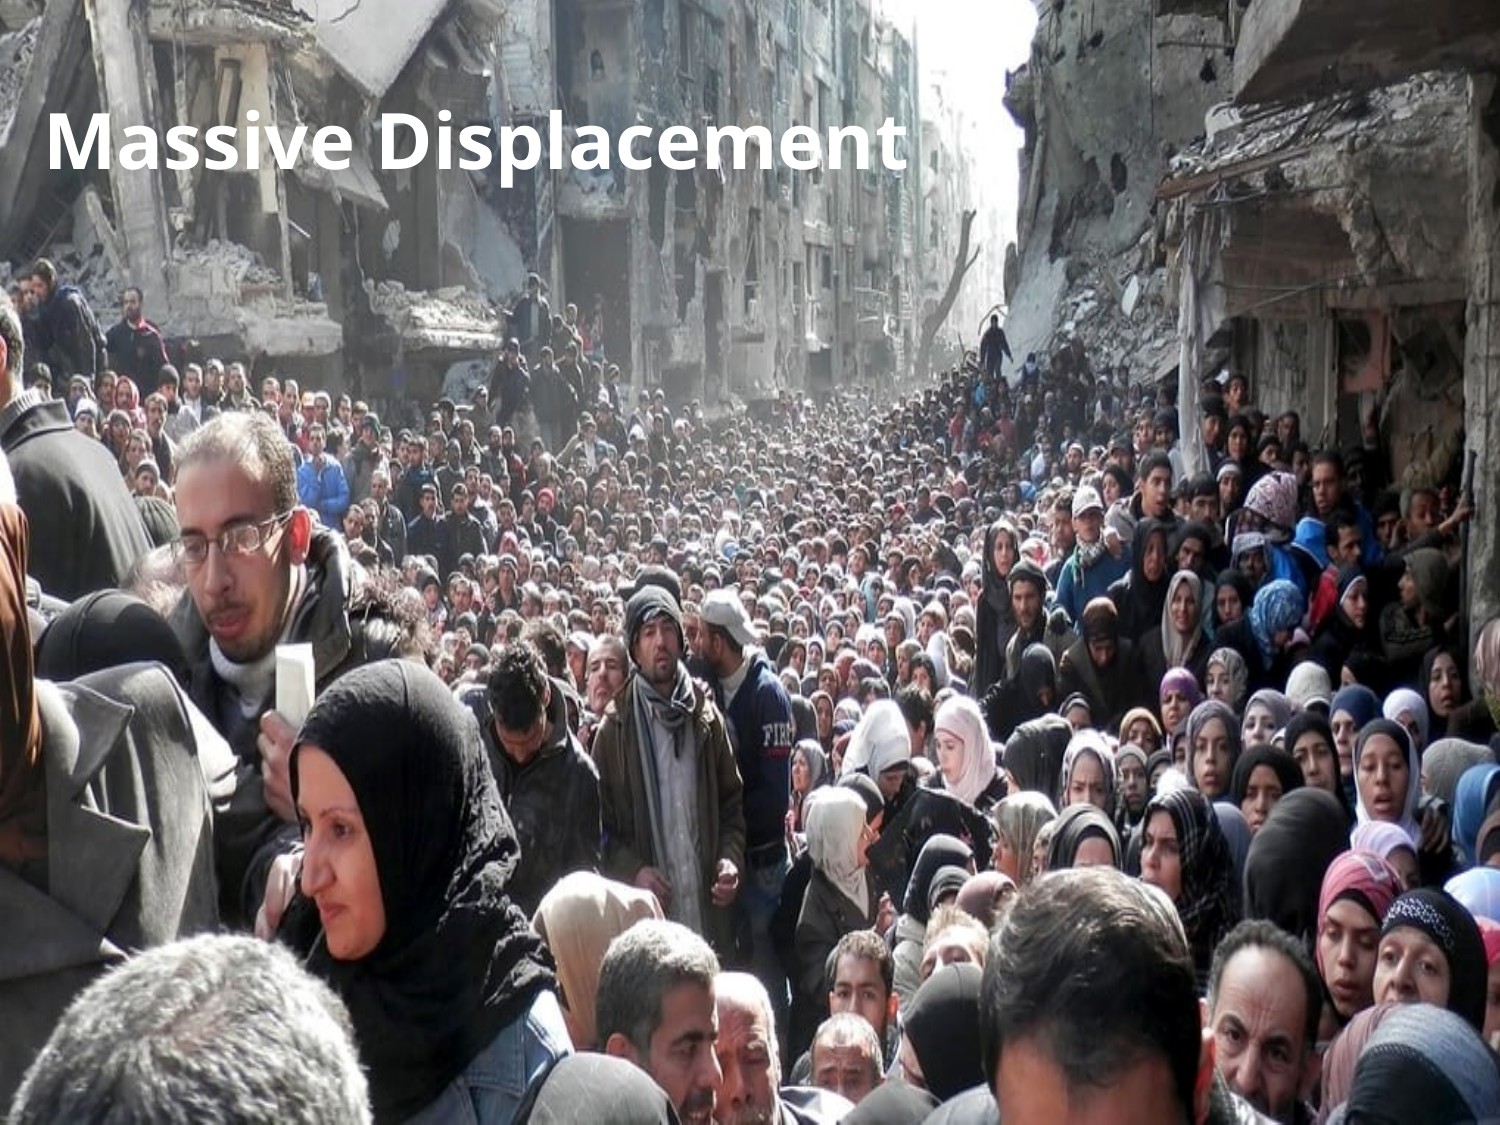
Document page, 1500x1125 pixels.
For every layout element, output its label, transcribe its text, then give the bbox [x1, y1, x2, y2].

title Massive Displacement [0, 45, 1011, 194]
picture [0, 0, 1500, 1125]
